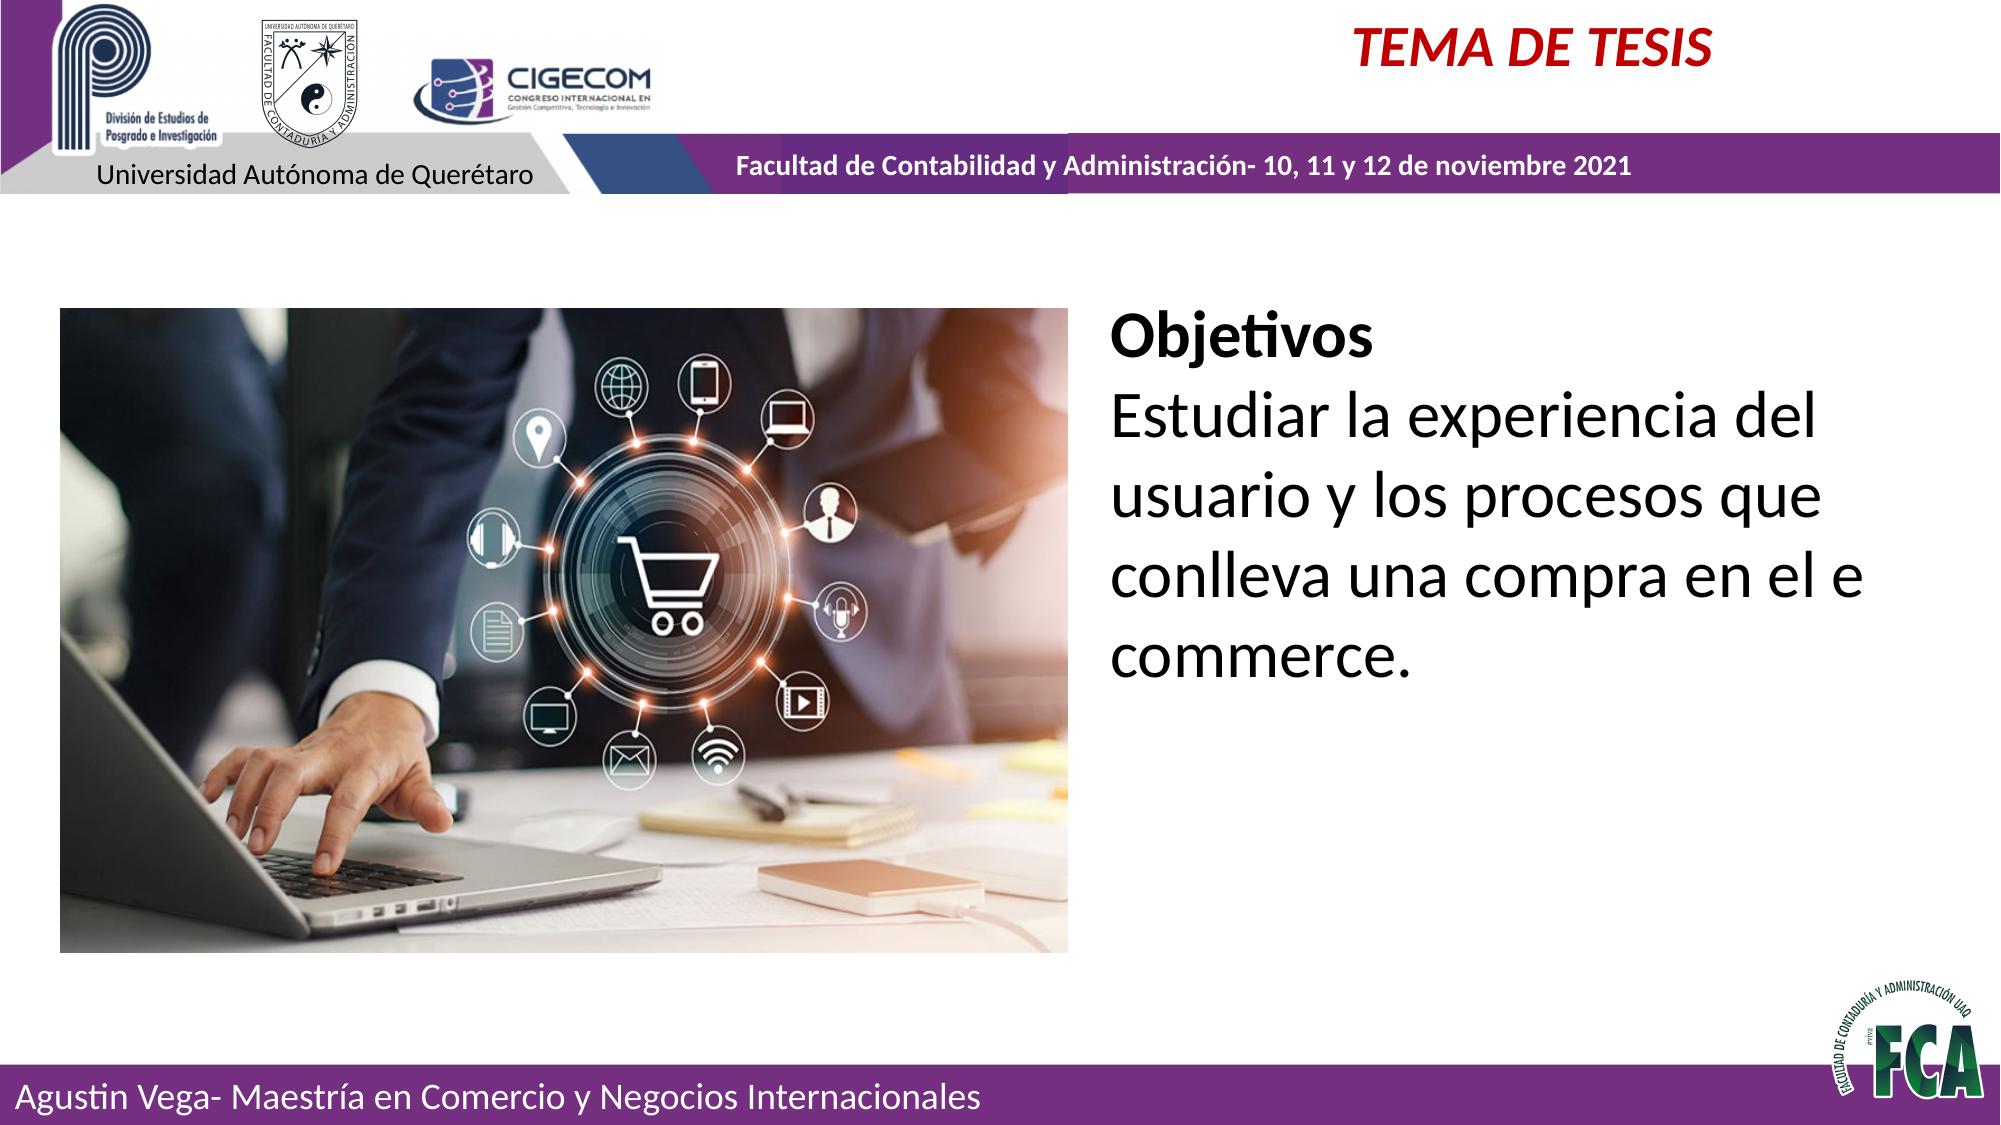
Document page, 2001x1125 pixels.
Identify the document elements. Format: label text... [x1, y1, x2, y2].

text_box Universidad Autónoma de Querétaro [81, 194, 550, 198]
text_box Agustin Vega- Maestría en Comercio y Negocios Internacionales [0, 1064, 2000, 1125]
picture [60, 308, 1068, 953]
picture [1798, 954, 2000, 1123]
picture [258, 16, 361, 152]
text_box Objetivos Estudiar la experiencia del usuario y los procesos que conlleva una compra en el e commerce. [1095, 283, 1948, 778]
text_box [0, 0, 2000, 194]
